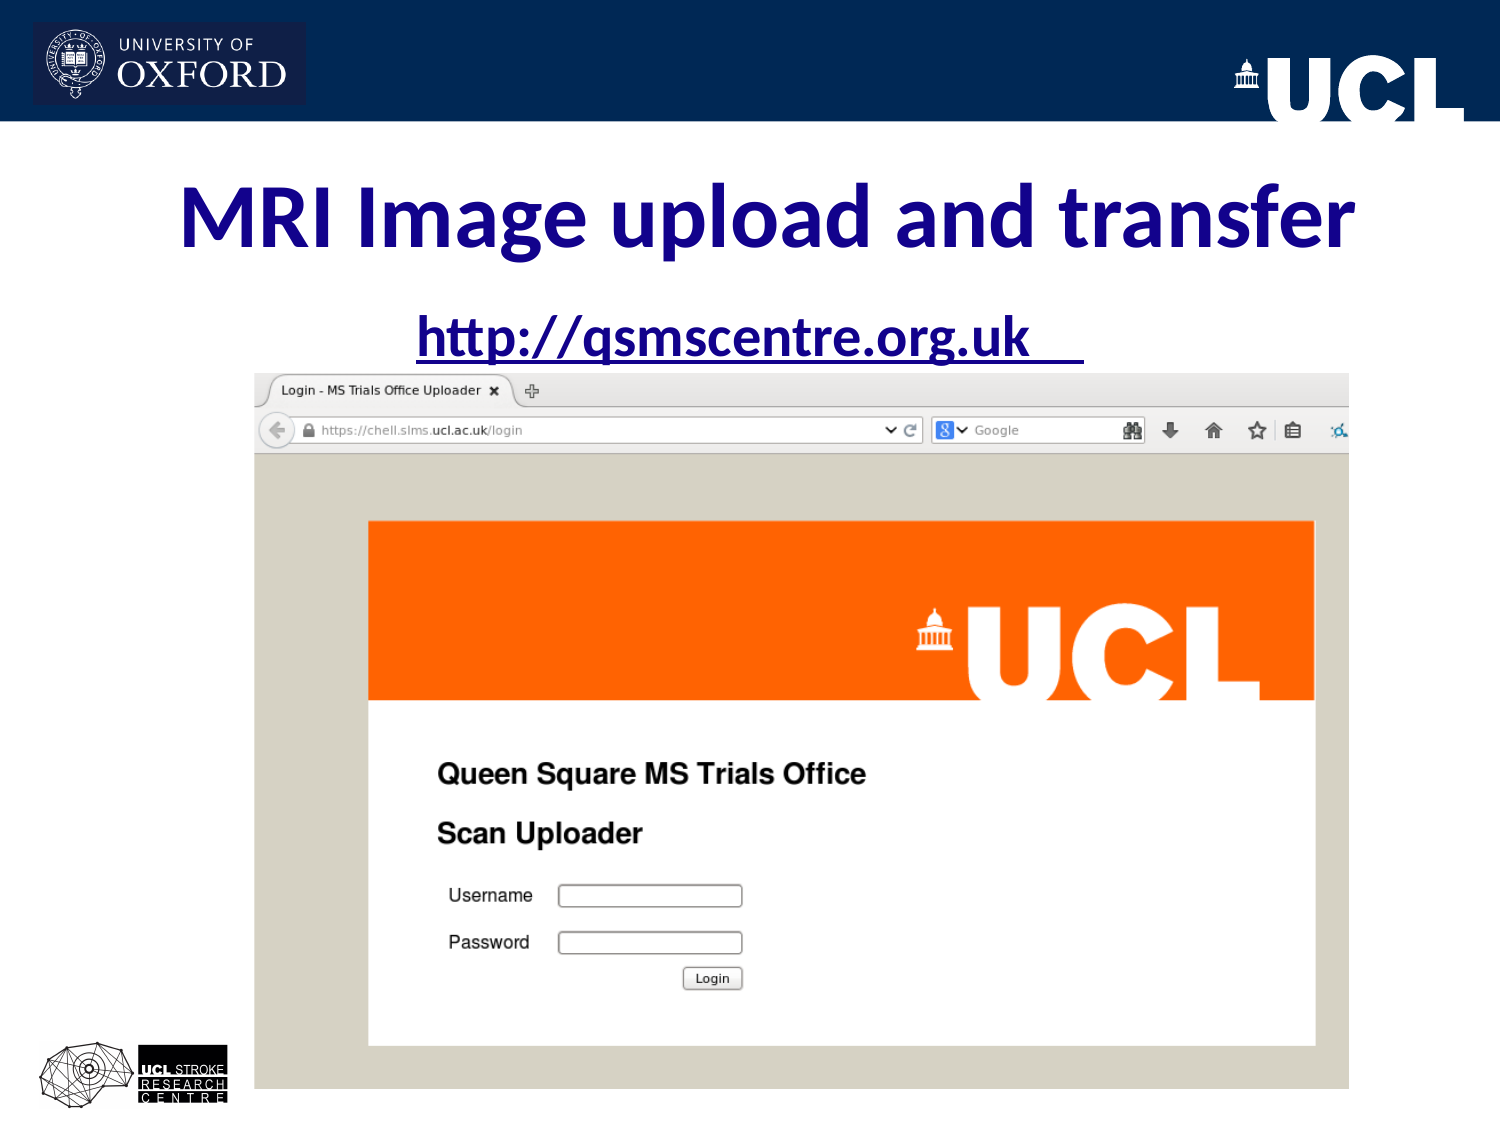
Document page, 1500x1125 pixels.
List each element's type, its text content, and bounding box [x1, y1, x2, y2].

picture [254, 373, 1350, 1089]
title MRI Image upload and transfer [112, 137, 1425, 286]
picture [33, 22, 306, 105]
picture [39, 1041, 229, 1109]
list http://qsmscentre.org.uk [75, 290, 1425, 944]
picture [1234, 58, 1259, 88]
